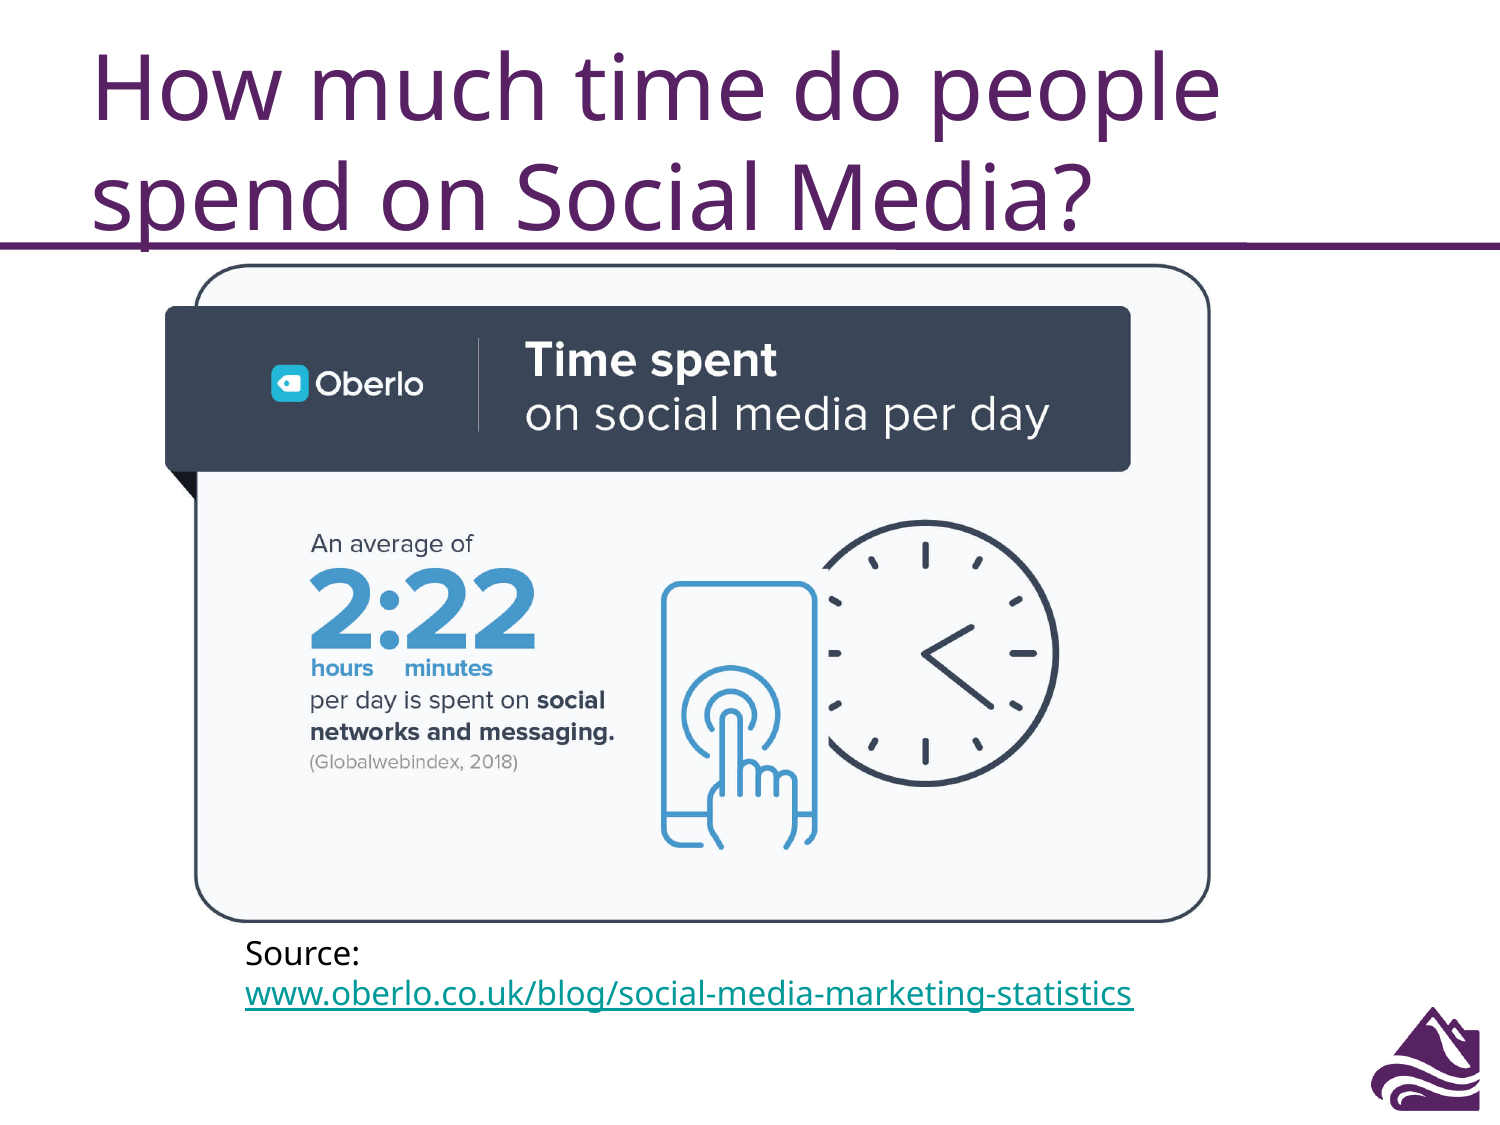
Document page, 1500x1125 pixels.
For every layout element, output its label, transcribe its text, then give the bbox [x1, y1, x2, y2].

title How much time do people spend on Social Media? [74, 44, 1426, 233]
picture [1371, 1007, 1486, 1114]
text_box Source: www.oberlo.co.uk/blog/social-media-marketing-statistics [230, 935, 1176, 1026]
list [162, 262, 1211, 926]
